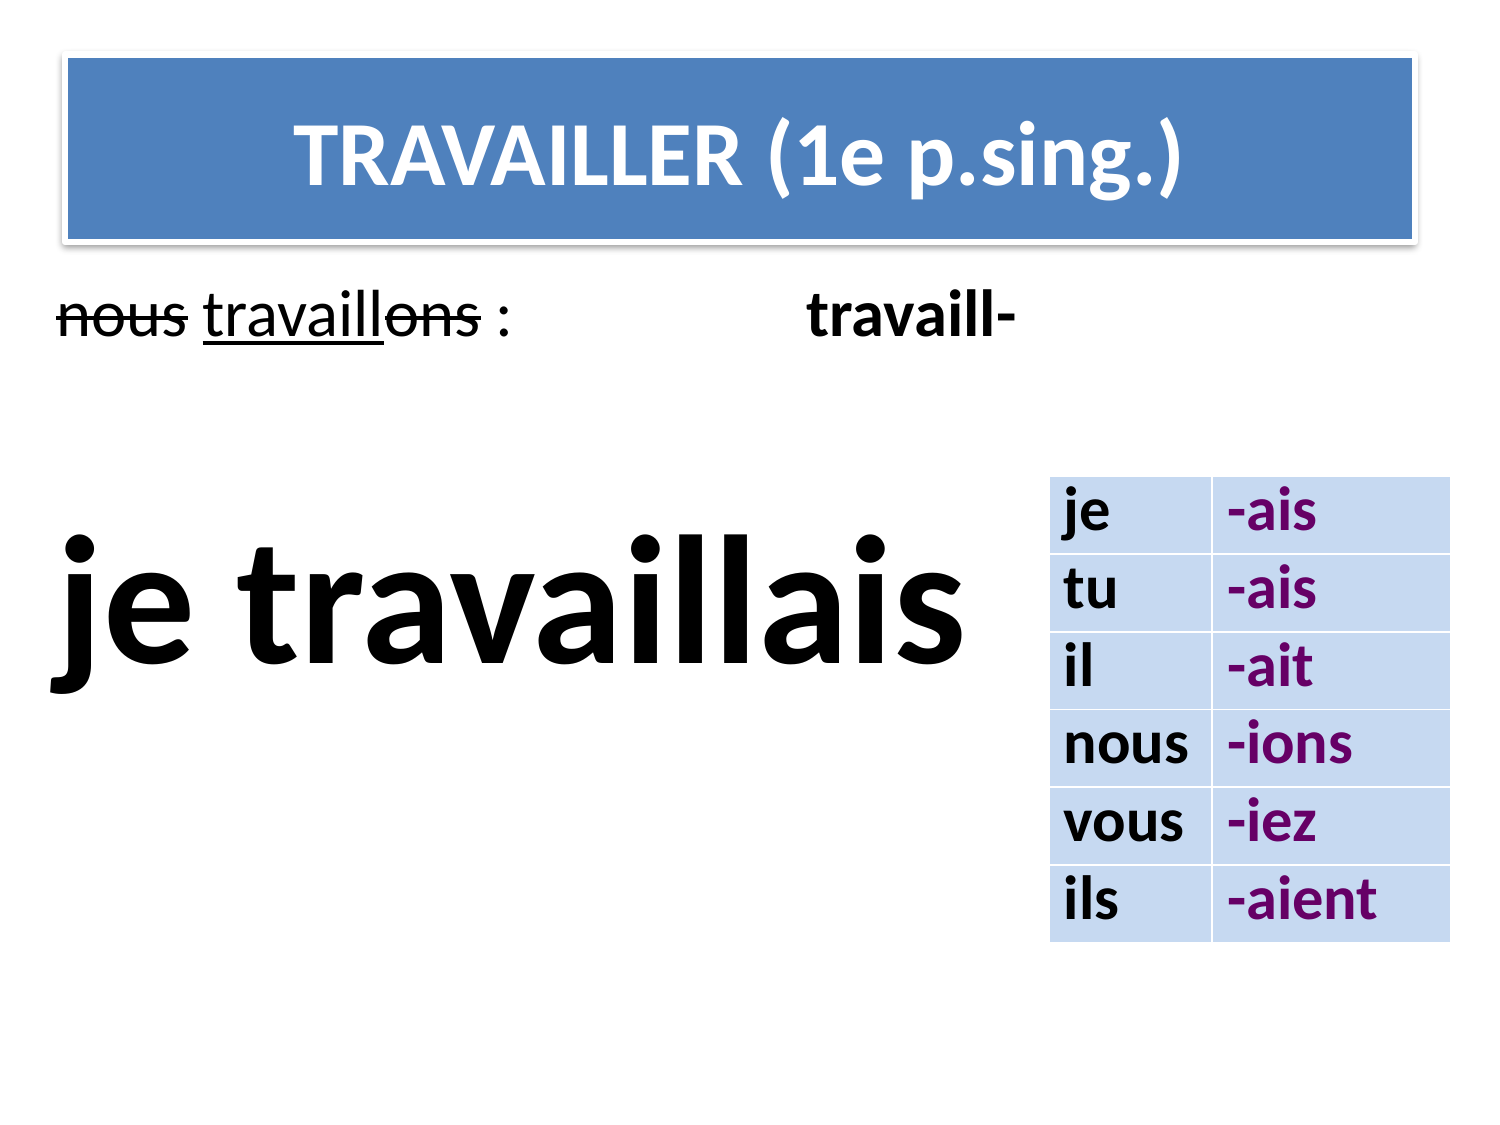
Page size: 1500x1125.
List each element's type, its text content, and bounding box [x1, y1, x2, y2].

table_cell il [1050, 633, 1211, 709]
table_header je [1050, 477, 1211, 553]
table_cell -aient [1213, 866, 1450, 942]
table_cell -iez [1213, 788, 1450, 864]
table_cell -ions [1213, 710, 1450, 786]
table_cell -ais [1213, 555, 1450, 631]
table_cell nous [1050, 710, 1211, 786]
table_cell tu [1050, 555, 1211, 631]
table_header -ais [1213, 477, 1450, 553]
table_cell ils [1050, 866, 1211, 942]
list nous travaillons : travaill- je travaillais [41, 262, 1425, 1047]
title TRAVAILLER (1e p.sing.) [62, 51, 1418, 245]
table_cell -ait [1213, 633, 1450, 709]
table_cell vous [1050, 788, 1211, 864]
